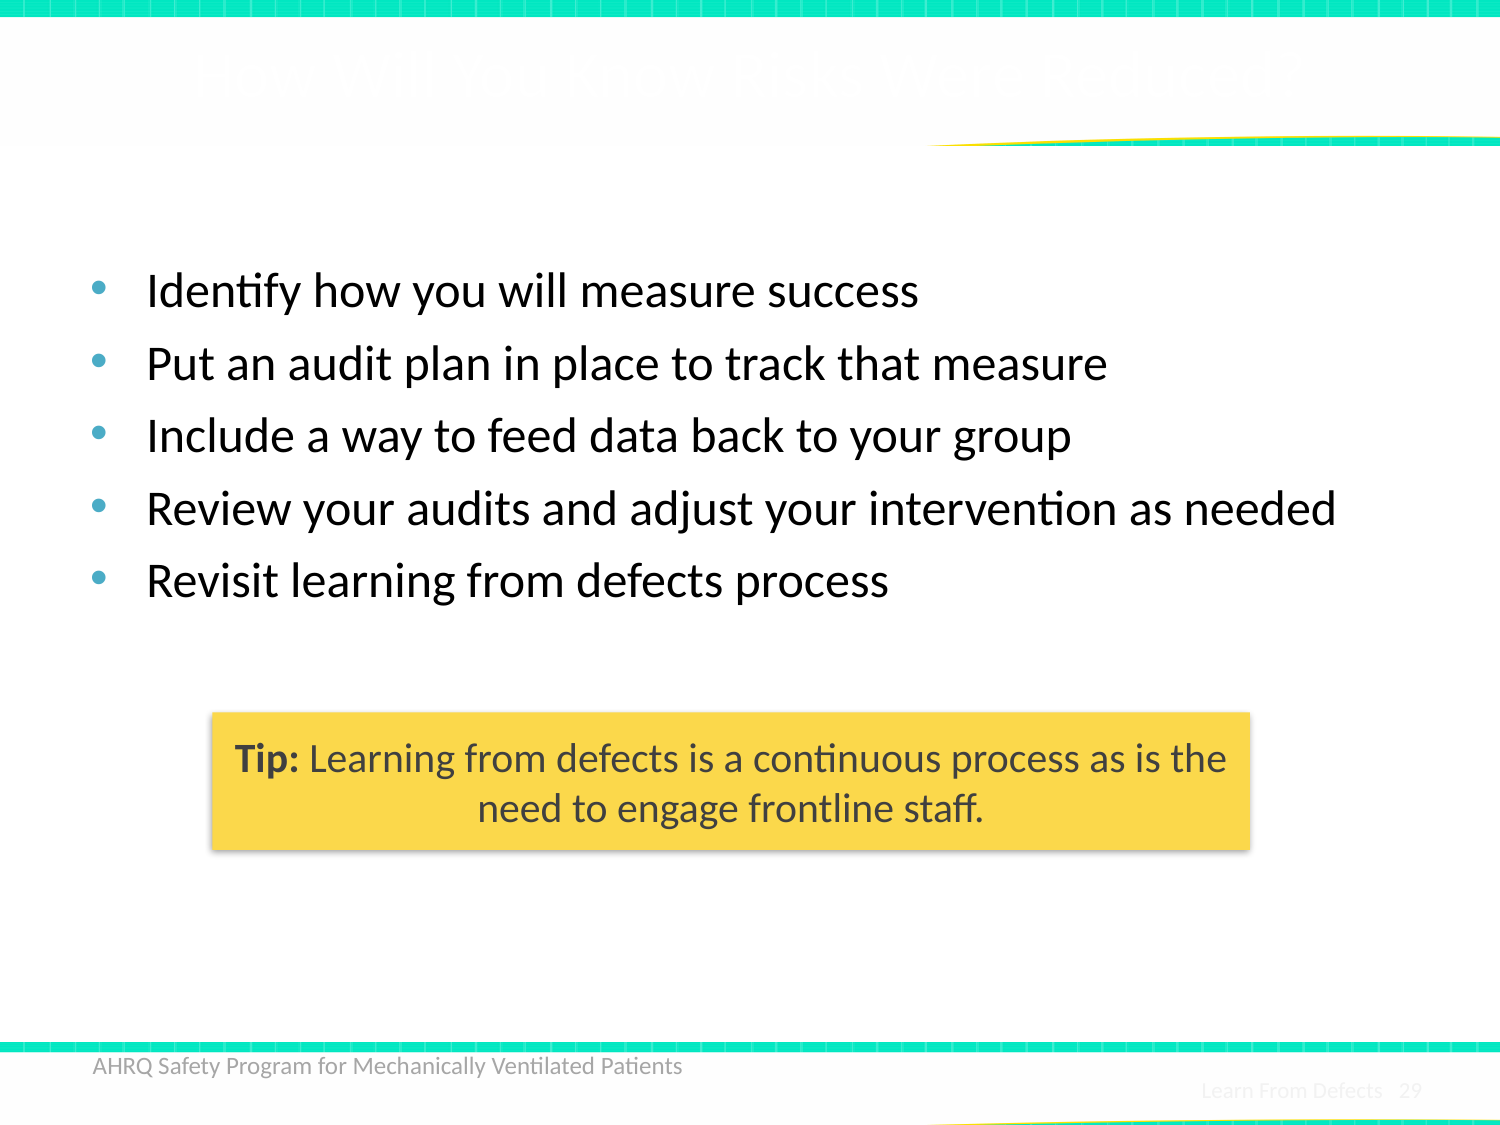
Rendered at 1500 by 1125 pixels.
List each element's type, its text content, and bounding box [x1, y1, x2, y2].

list Identify how you will measure success Put an audit plan in place to track that measure Include a way to feed data back to your group Review your audits and adjust your intervention as needed Revisit learning from defects process [75, 249, 1425, 1027]
picture [0, 0, 1500, 146]
picture [0, 1042, 1500, 1125]
title How Will You Know Risks Were Reduced? [75, 5, 1425, 138]
text_box Tip: Learning from defects is a continuous process as is the need to engage frontline staff. [212, 712, 1251, 851]
